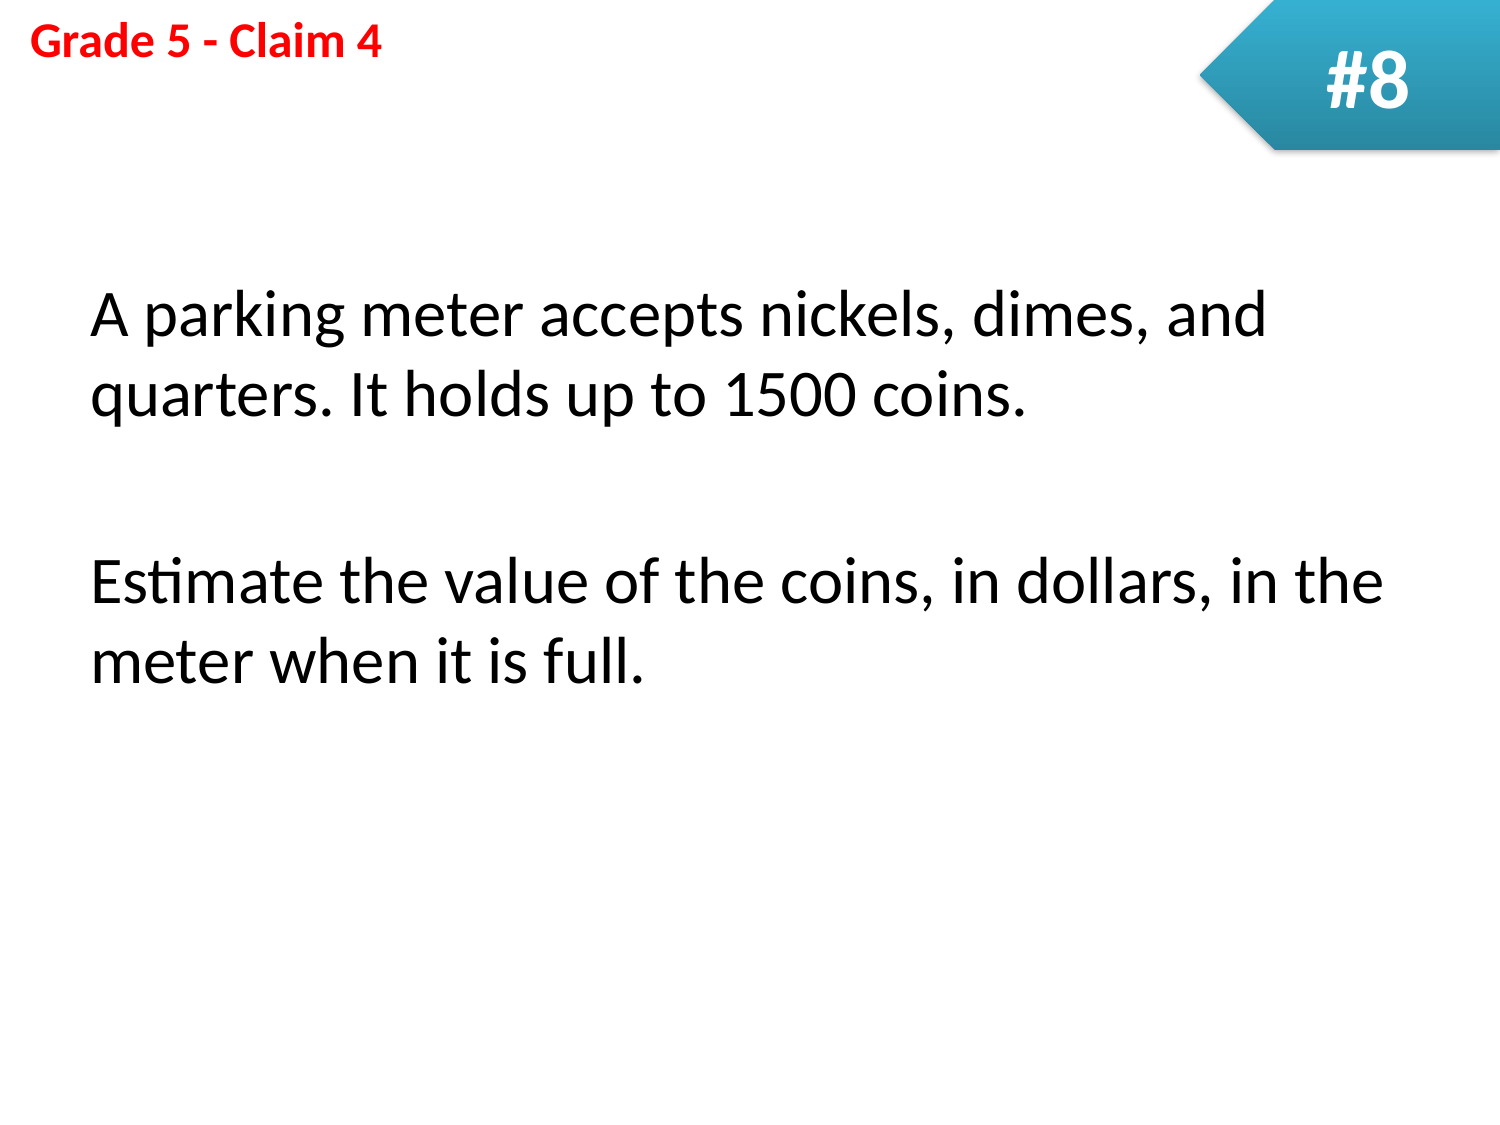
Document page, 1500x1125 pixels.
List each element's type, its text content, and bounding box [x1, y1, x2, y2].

text_box #8 [1199, 0, 1500, 150]
list A parking meter accepts nickels, dimes, and quarters. It holds up to 1500 coins. Estimate the value of the coins, in dollars, in the meter when it is full. [75, 262, 1425, 1005]
